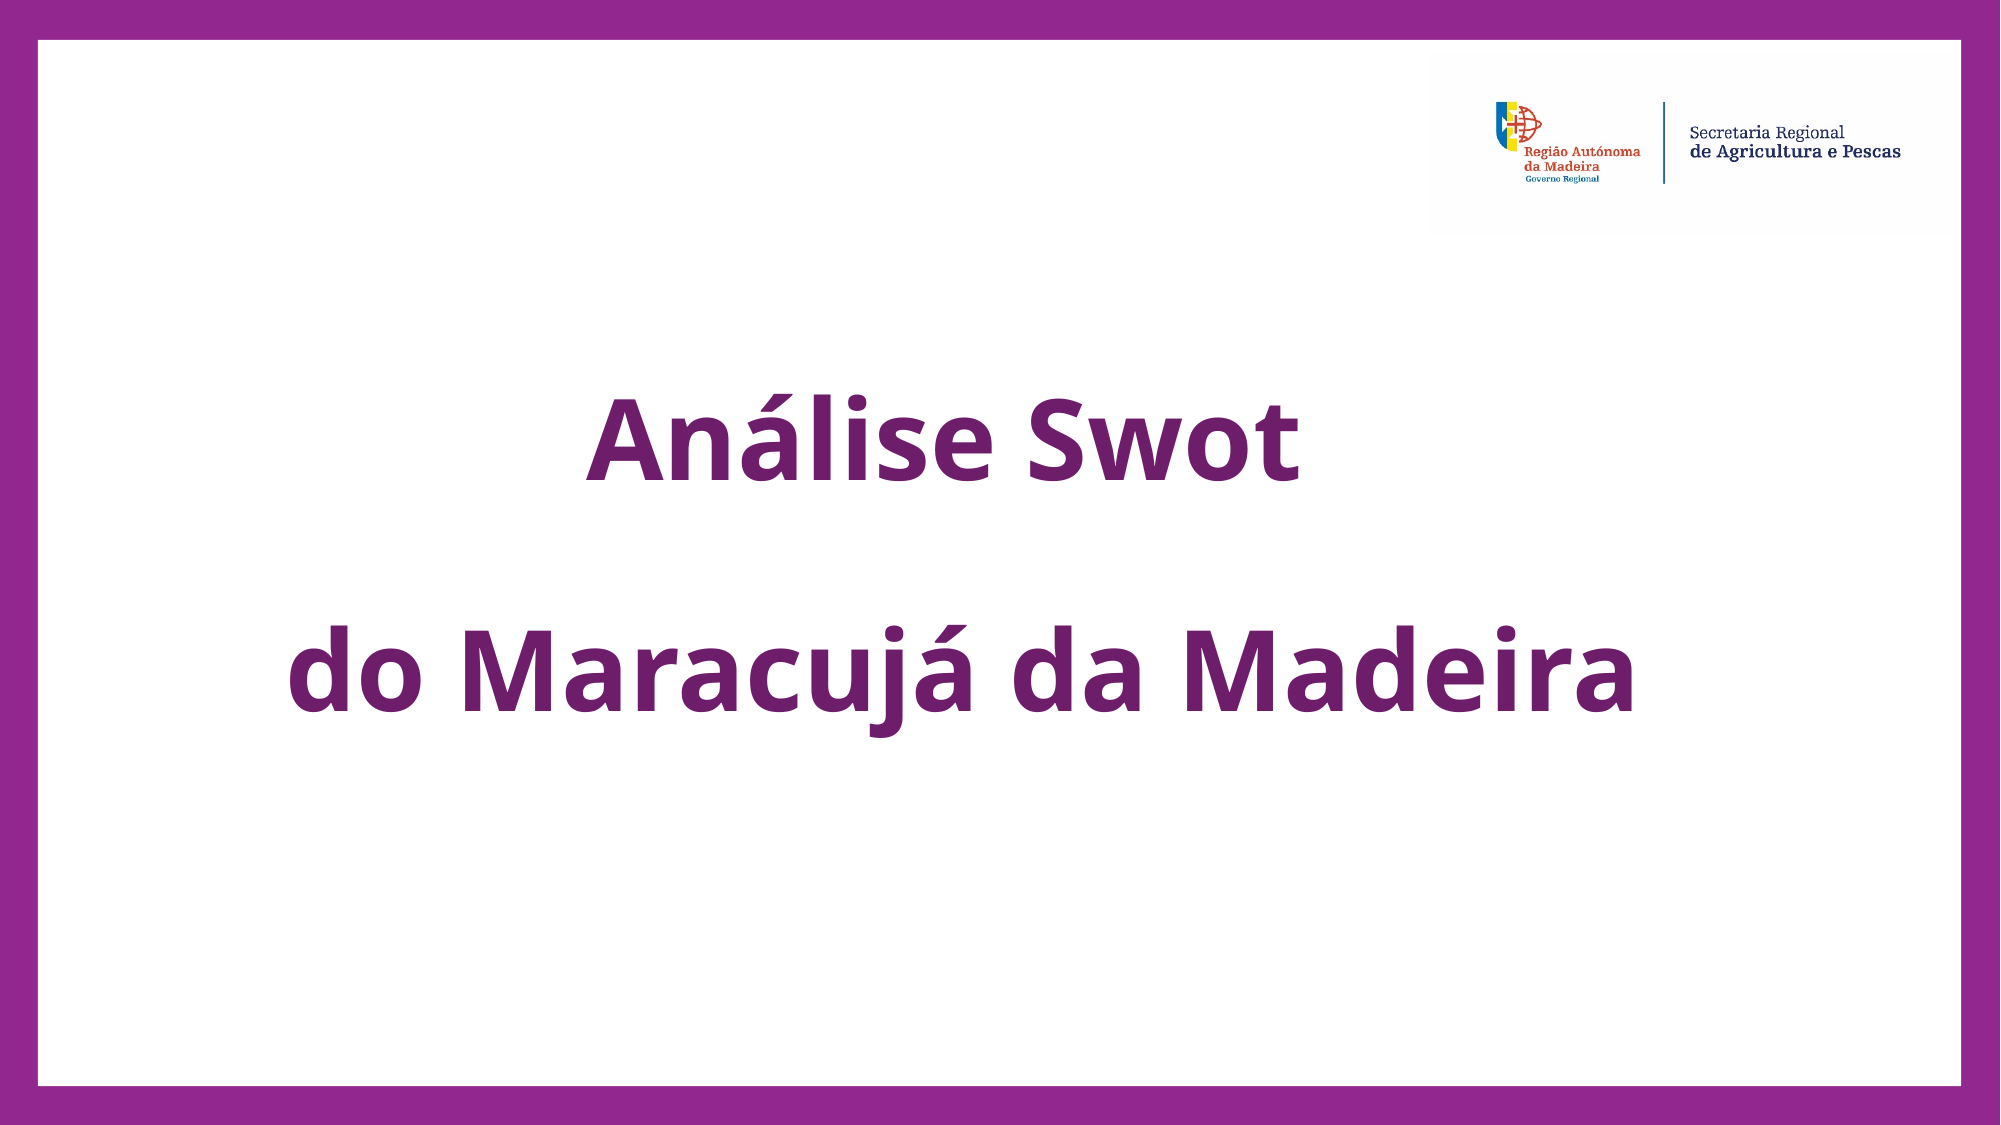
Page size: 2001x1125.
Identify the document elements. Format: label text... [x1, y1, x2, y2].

list Análise Swot do Maracujá da Madeira [63, 128, 1855, 994]
picture [1430, 53, 1952, 235]
